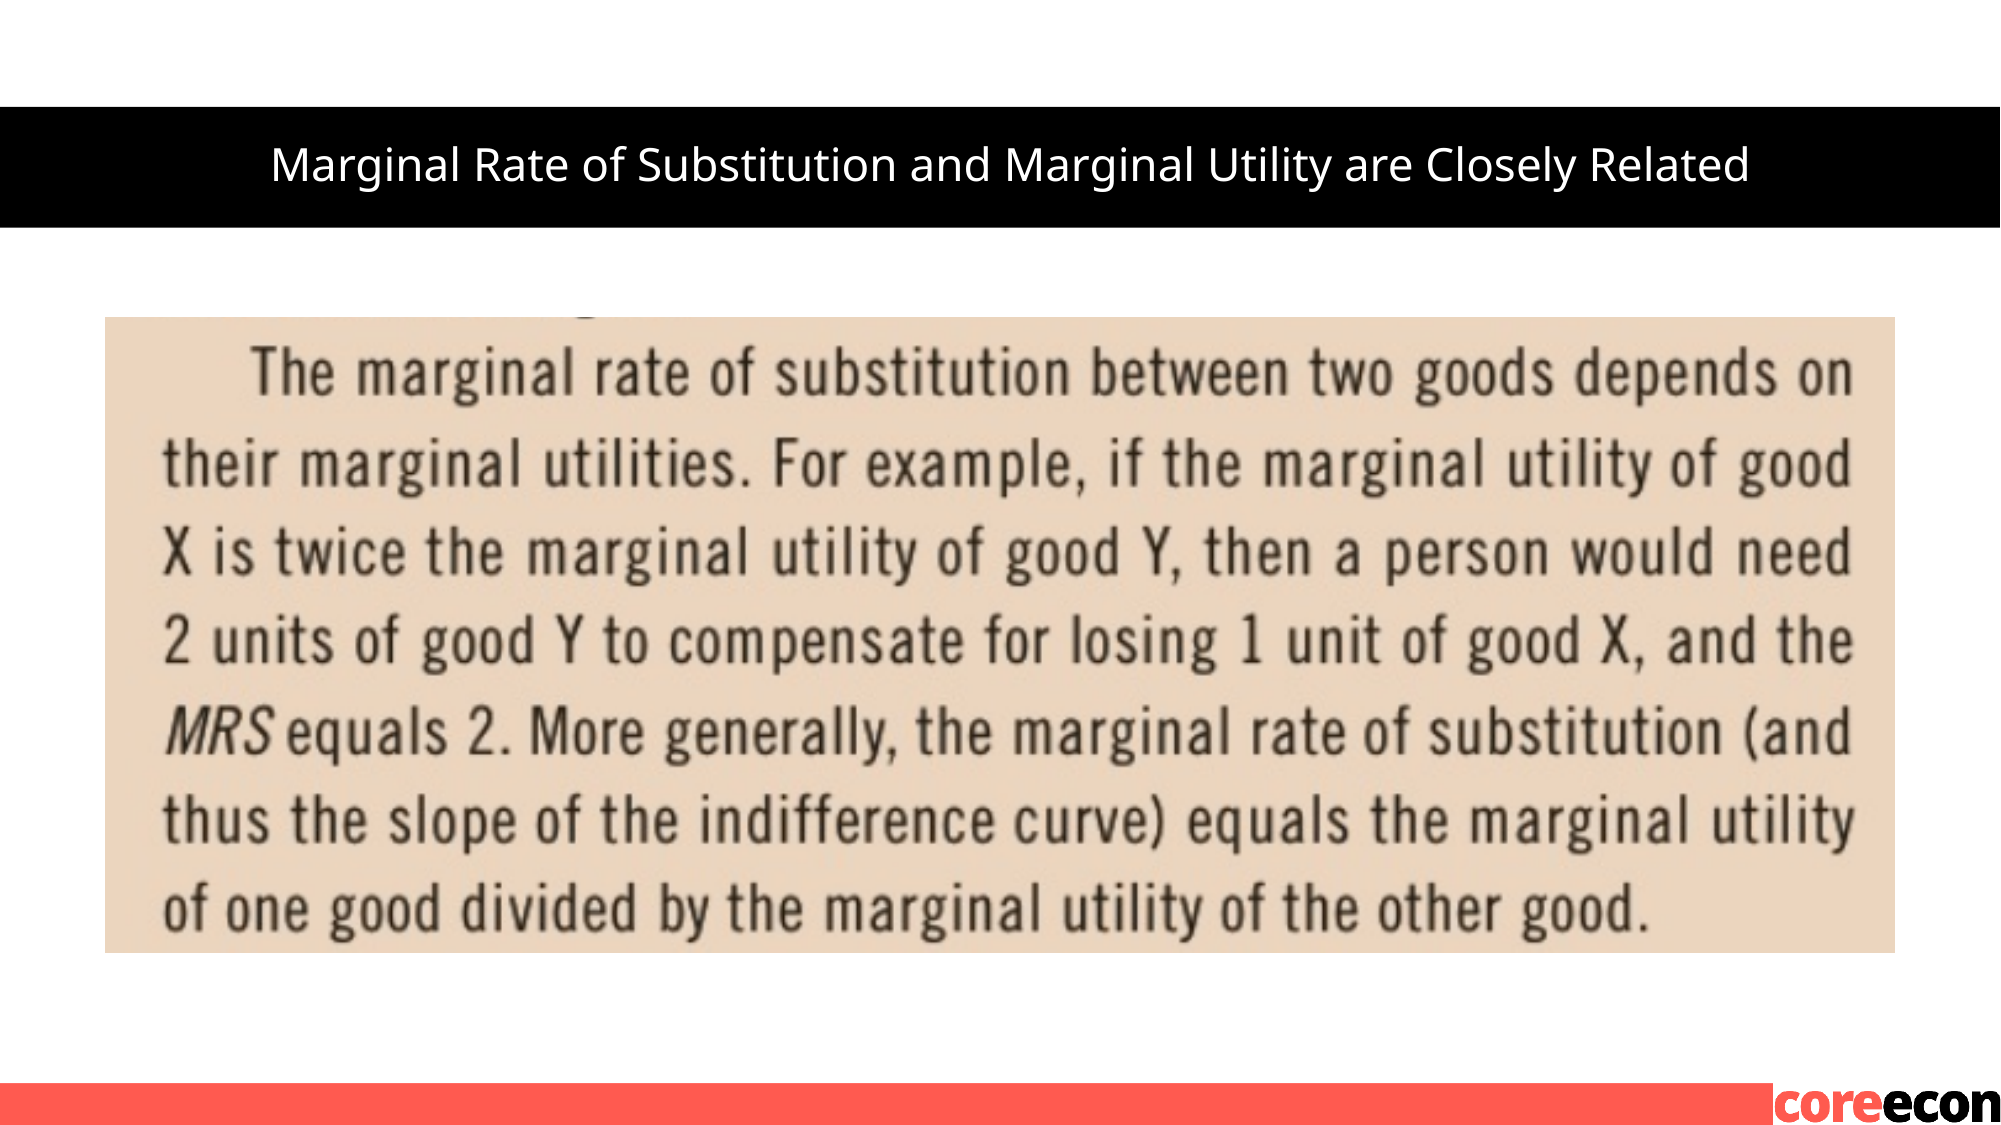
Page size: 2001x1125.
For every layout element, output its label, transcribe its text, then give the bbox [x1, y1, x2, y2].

picture [1773, 1080, 2001, 1125]
text_box [0, 106, 2000, 229]
picture [105, 317, 1895, 953]
title Marginal Rate of Substitution and Marginal Utility are Closely Related [91, 105, 1931, 228]
